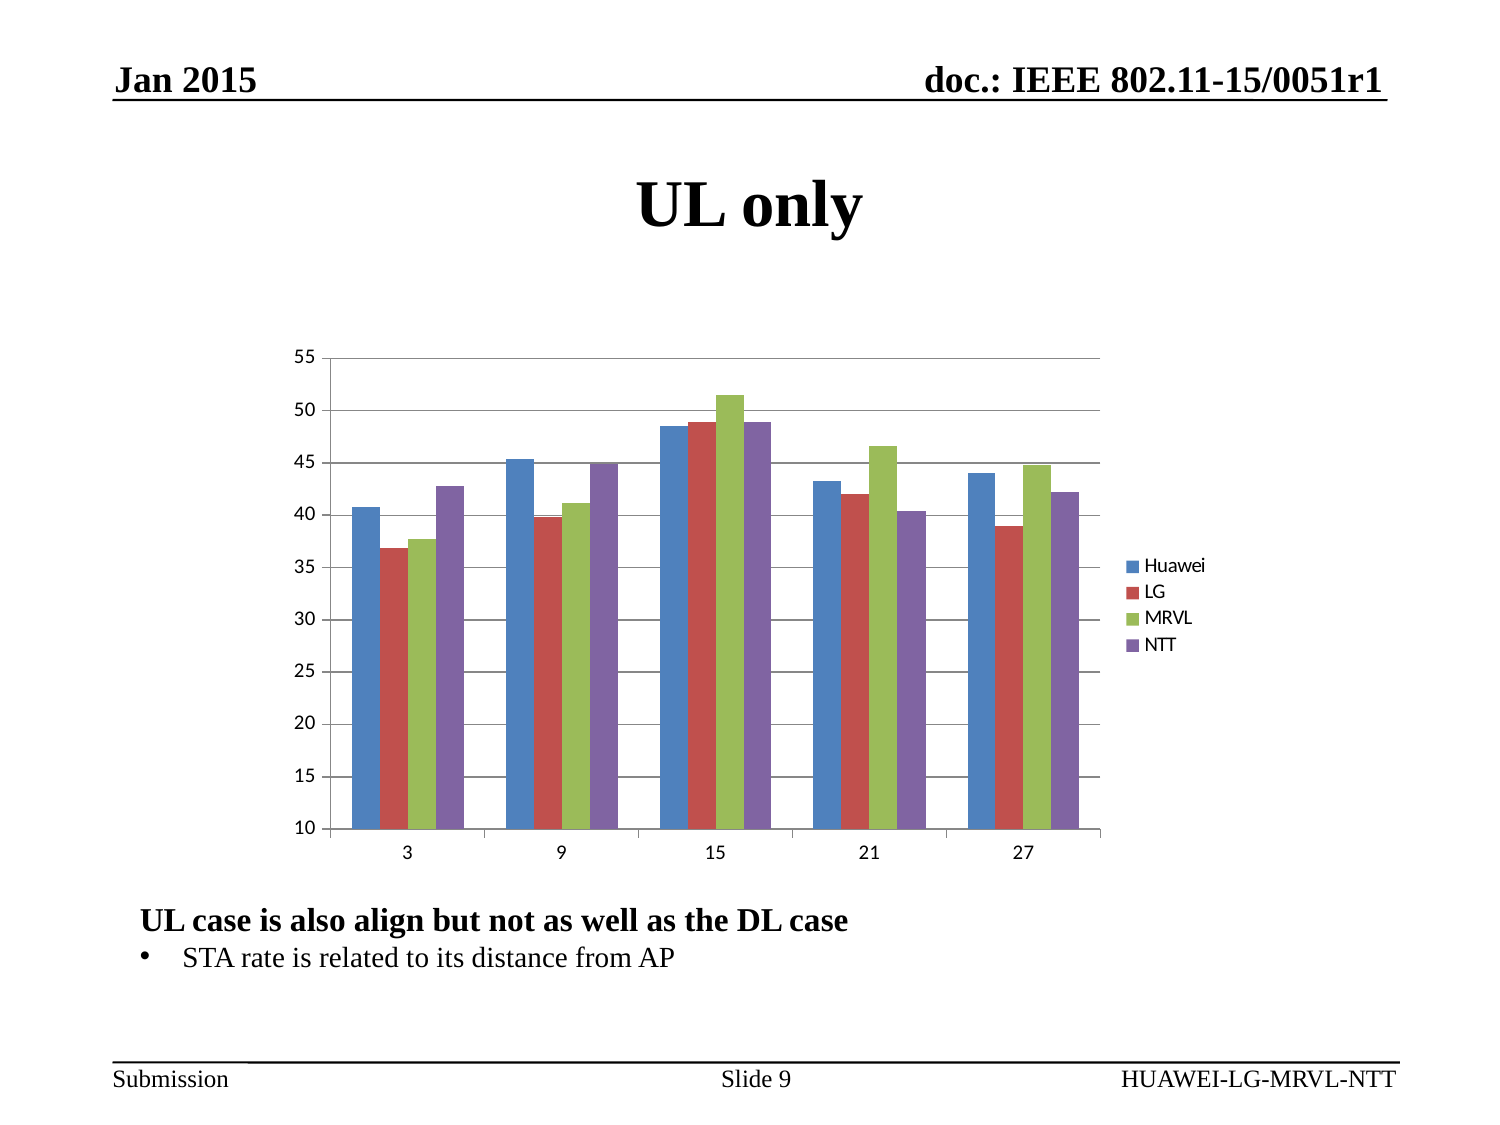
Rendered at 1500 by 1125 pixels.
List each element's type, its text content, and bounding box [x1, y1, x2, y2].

chart [274, 337, 1226, 876]
slide_number Slide 9 [712, 1061, 800, 1093]
text_box UL case is also align but not as well as the DL case STA rate is related to its distance from AP [124, 890, 1388, 981]
footer HUAWEI-LG-MRVL-NTT [1120, 1061, 1413, 1088]
title UL only [112, 112, 1388, 288]
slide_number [114, 54, 272, 101]
